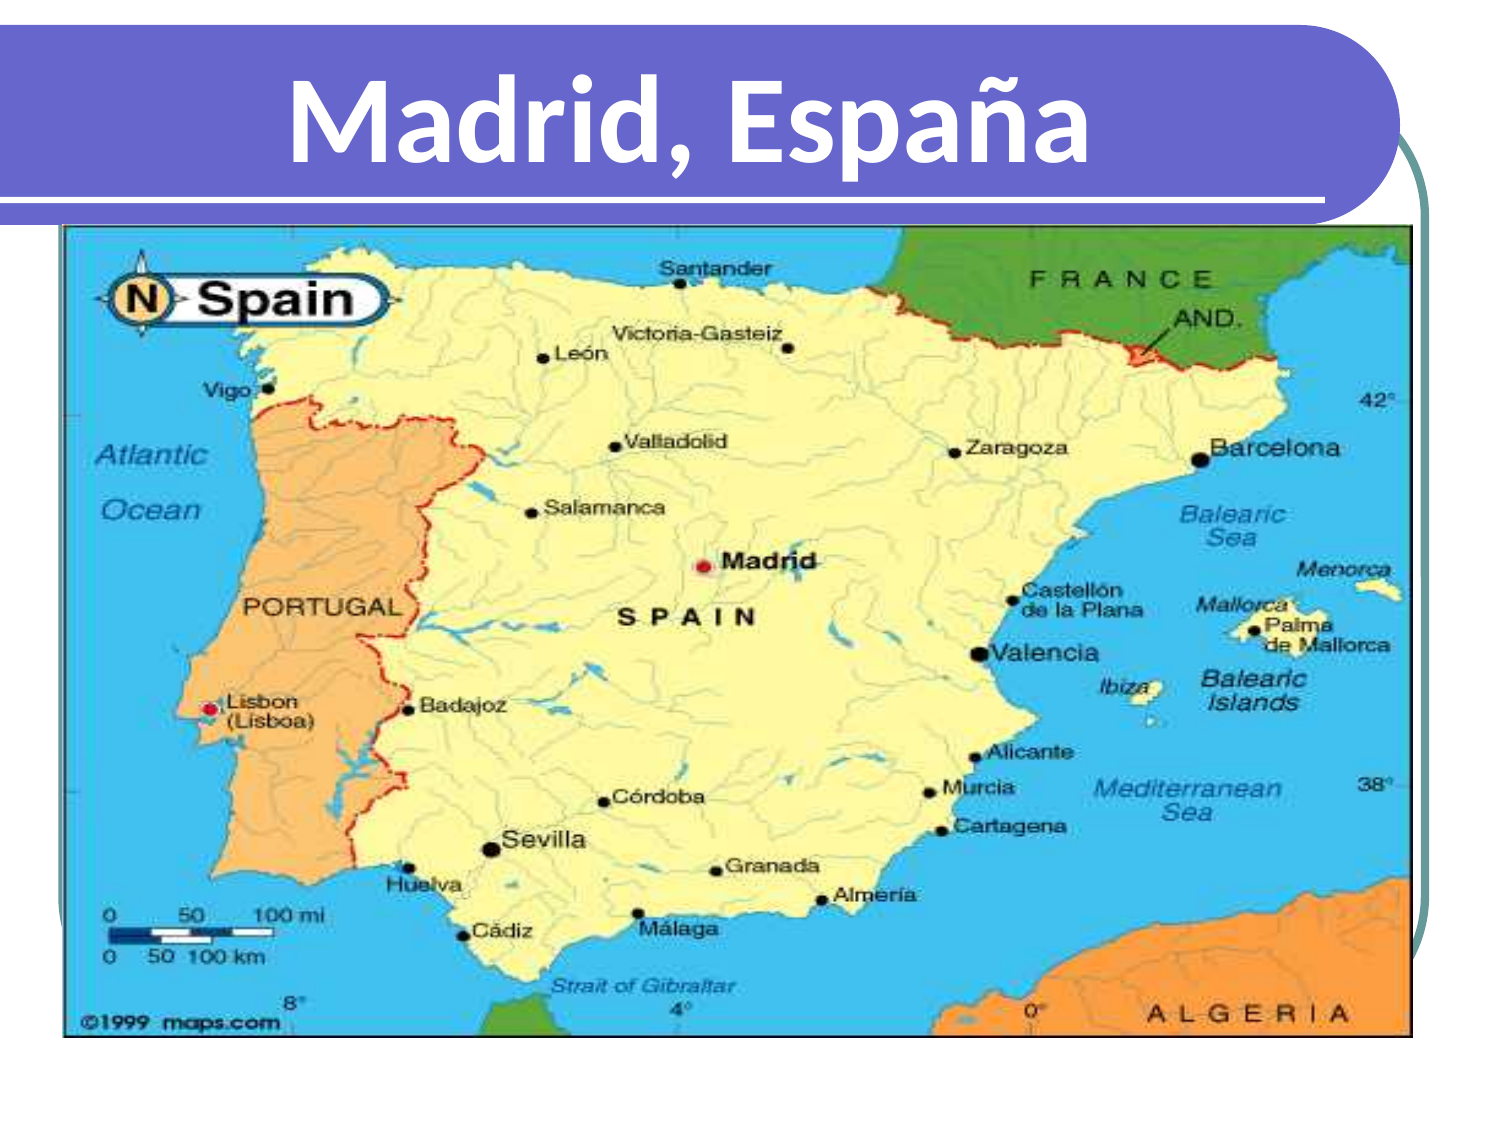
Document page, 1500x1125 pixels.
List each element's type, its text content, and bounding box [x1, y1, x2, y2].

title Madrid, España [31, 37, 1348, 188]
picture [62, 224, 1413, 1038]
